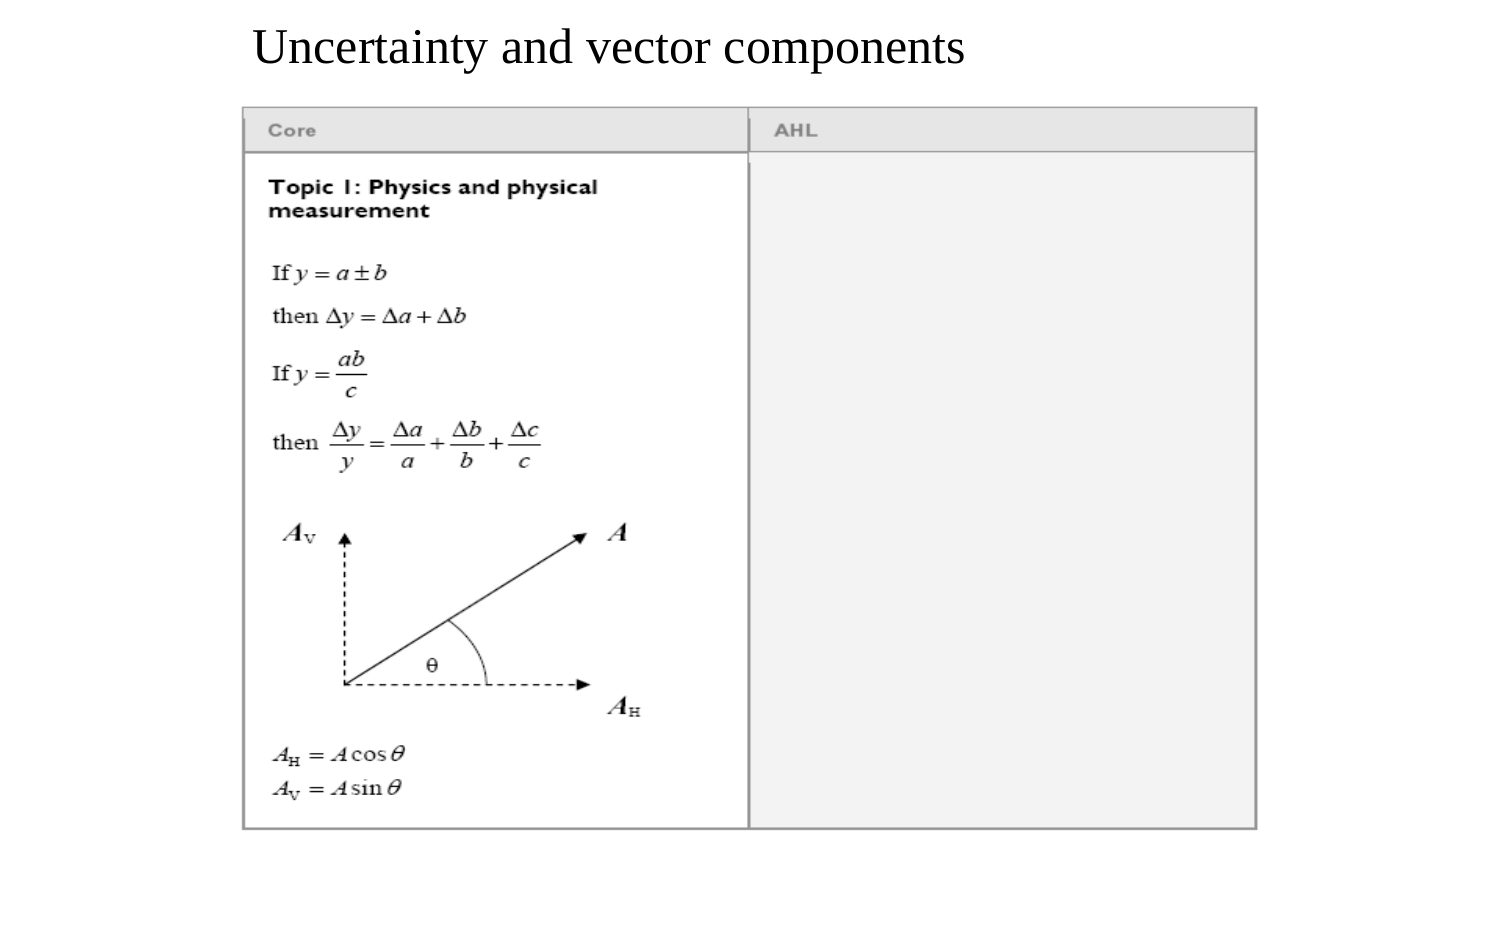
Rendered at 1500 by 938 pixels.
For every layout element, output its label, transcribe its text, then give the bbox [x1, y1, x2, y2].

text_box Uncertainty and vector components [237, 5, 982, 81]
picture [236, 99, 1264, 839]
